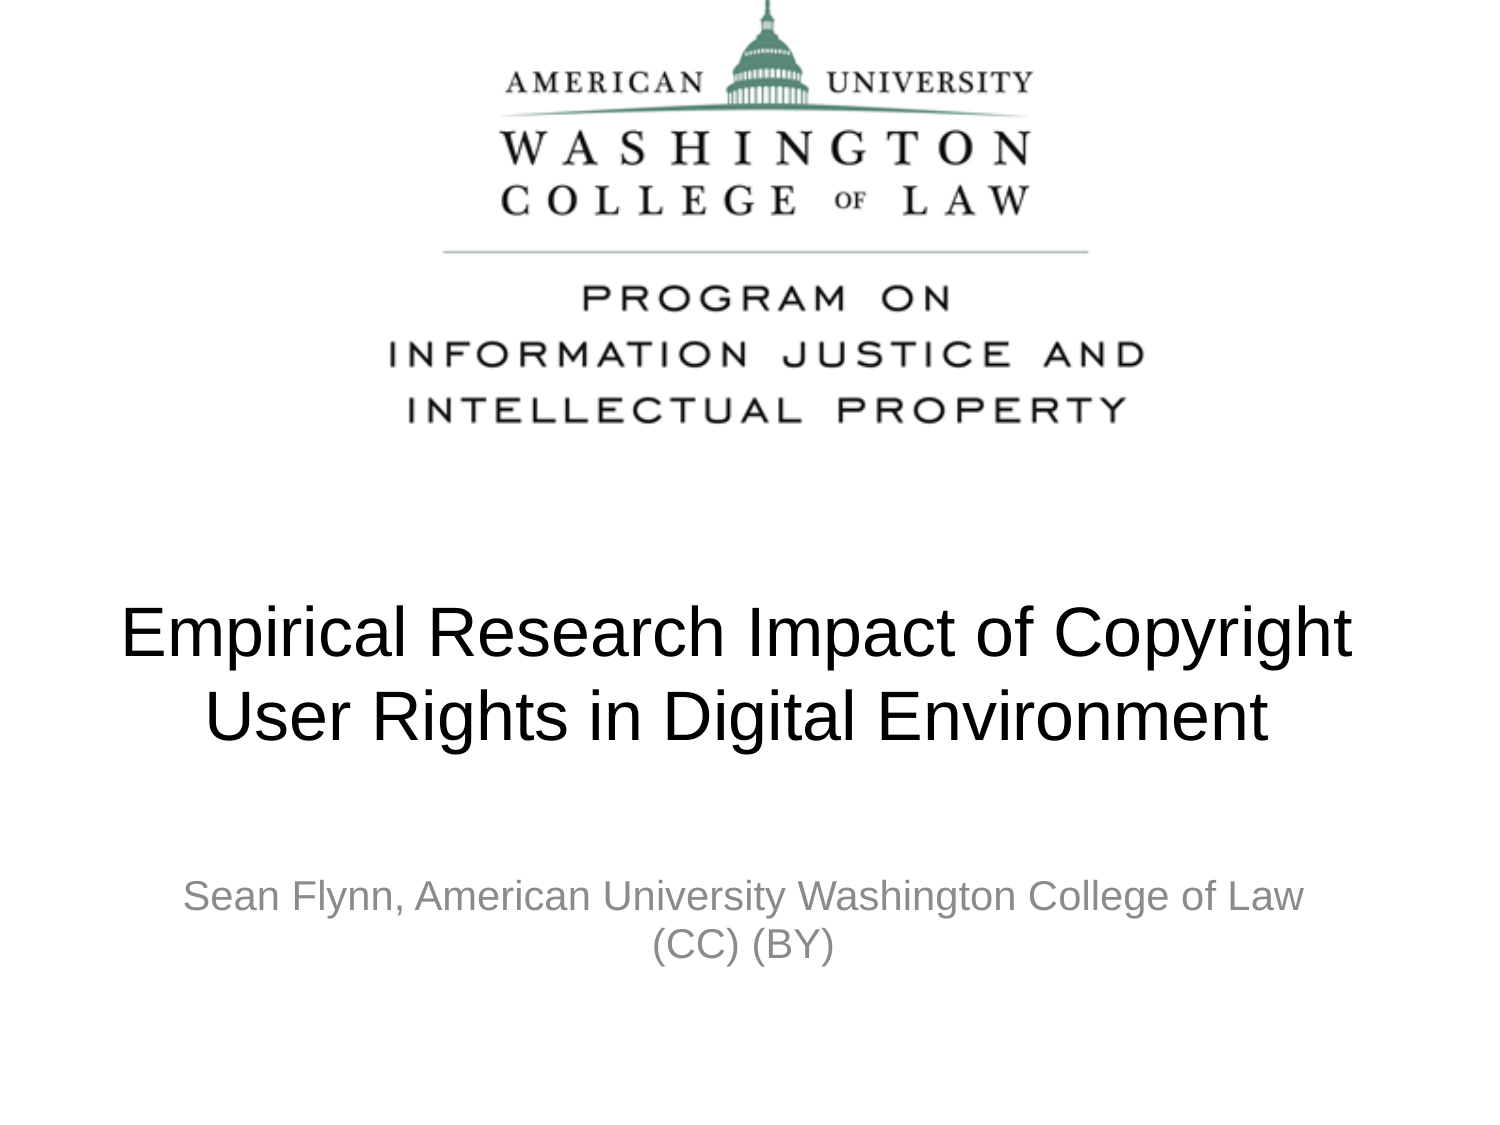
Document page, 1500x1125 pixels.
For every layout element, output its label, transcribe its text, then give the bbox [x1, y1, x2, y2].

title Empirical Research Impact of Copyright User Rights in Digital Environment [99, 549, 1375, 792]
subtitle Sean Flynn, American University Washington College of Law (CC) (BY) [37, 812, 1450, 988]
picture [387, 0, 1152, 438]
